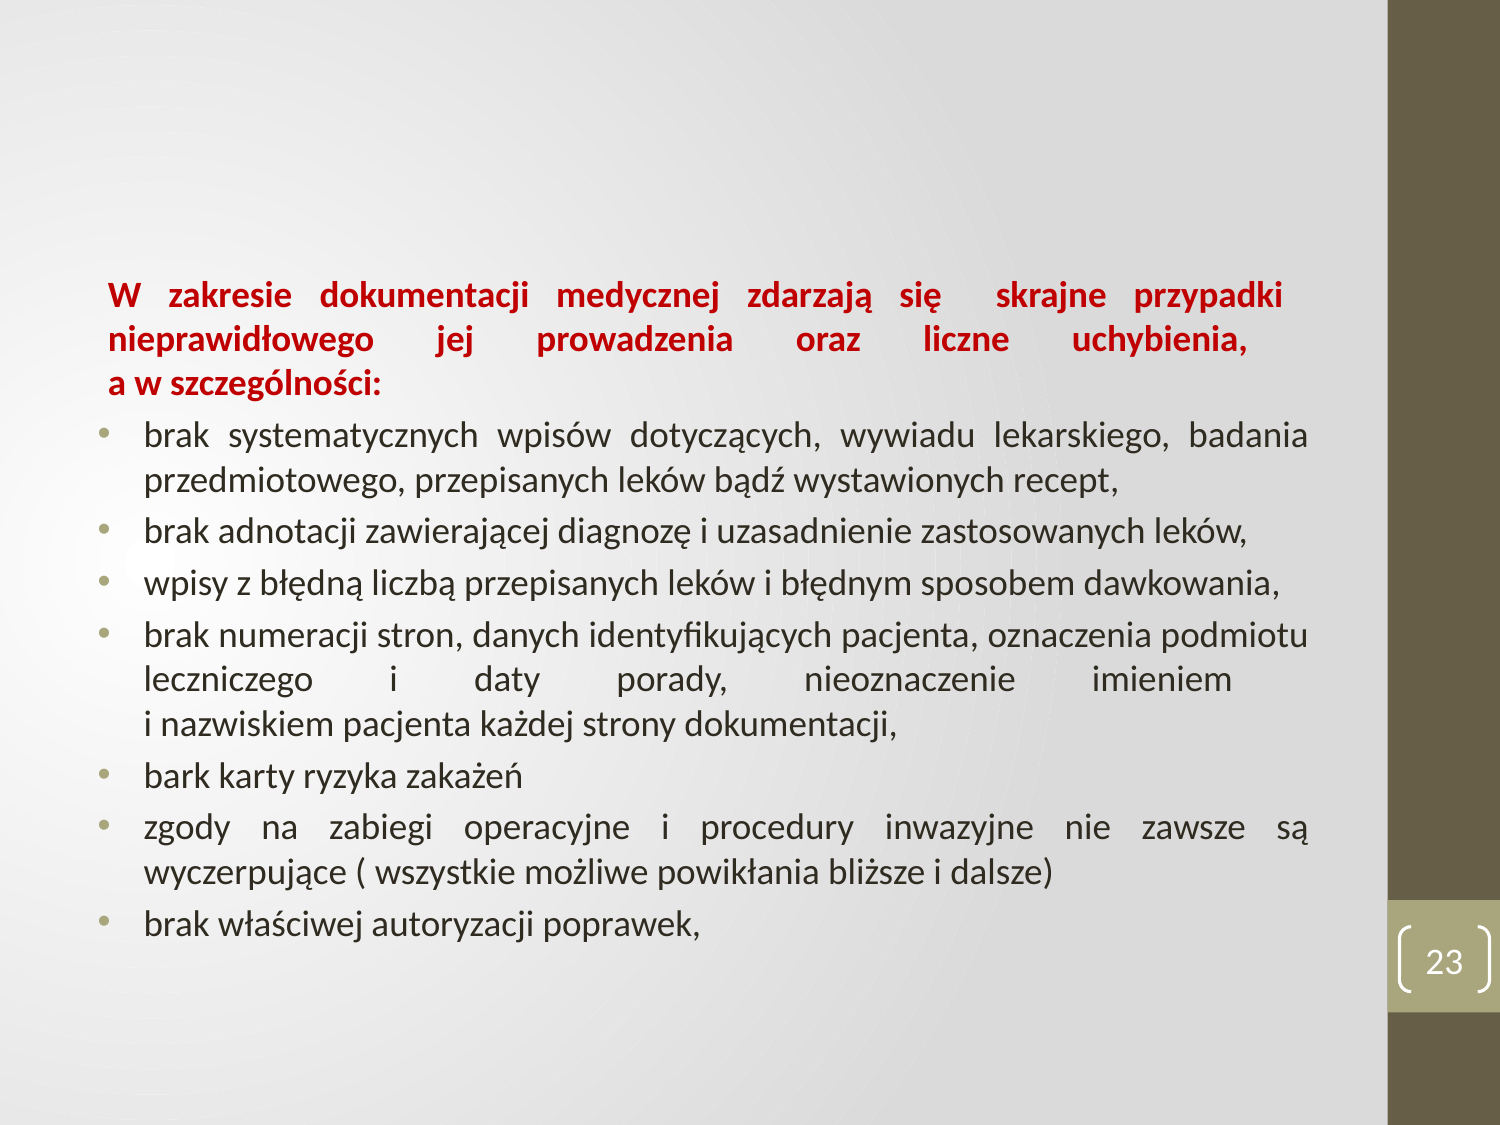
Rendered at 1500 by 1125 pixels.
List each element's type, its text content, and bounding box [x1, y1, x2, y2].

list W zakresie dokumentacji medycznej zdarzają się skrajne przypadki nieprawidłowego jej prowadzenia oraz liczne uchybienia, a w szczególności: brak systematycznych wpisów dotyczących, wywiadu lekarskiego, badania przedmiotowego, przepisanych leków bądź wystawionych recept, brak adnotacji zawierającej diagnozę i uzasadnienie zastosowanych leków, wpisy z błędną liczbą przepisanych leków i błędnym sposobem dawkowania, brak numeracji stron, danych identyfikujących pacjenta, oznaczenia podmiotu leczniczego i daty porady, nieoznaczenie imieniem i nazwiskiem pacjenta każdej strony dokumentacji, bark karty ryzyka zakażeń zgody na zabiegi operacyjne i procedury inwazyjne nie zawsze są wyczerpujące ( wszystkie możliwe powikłania bliższe i dalsze) brak właściwej autoryzacji poprawek, [75, 262, 1325, 1050]
slide_number 23 [1397, 925, 1492, 994]
